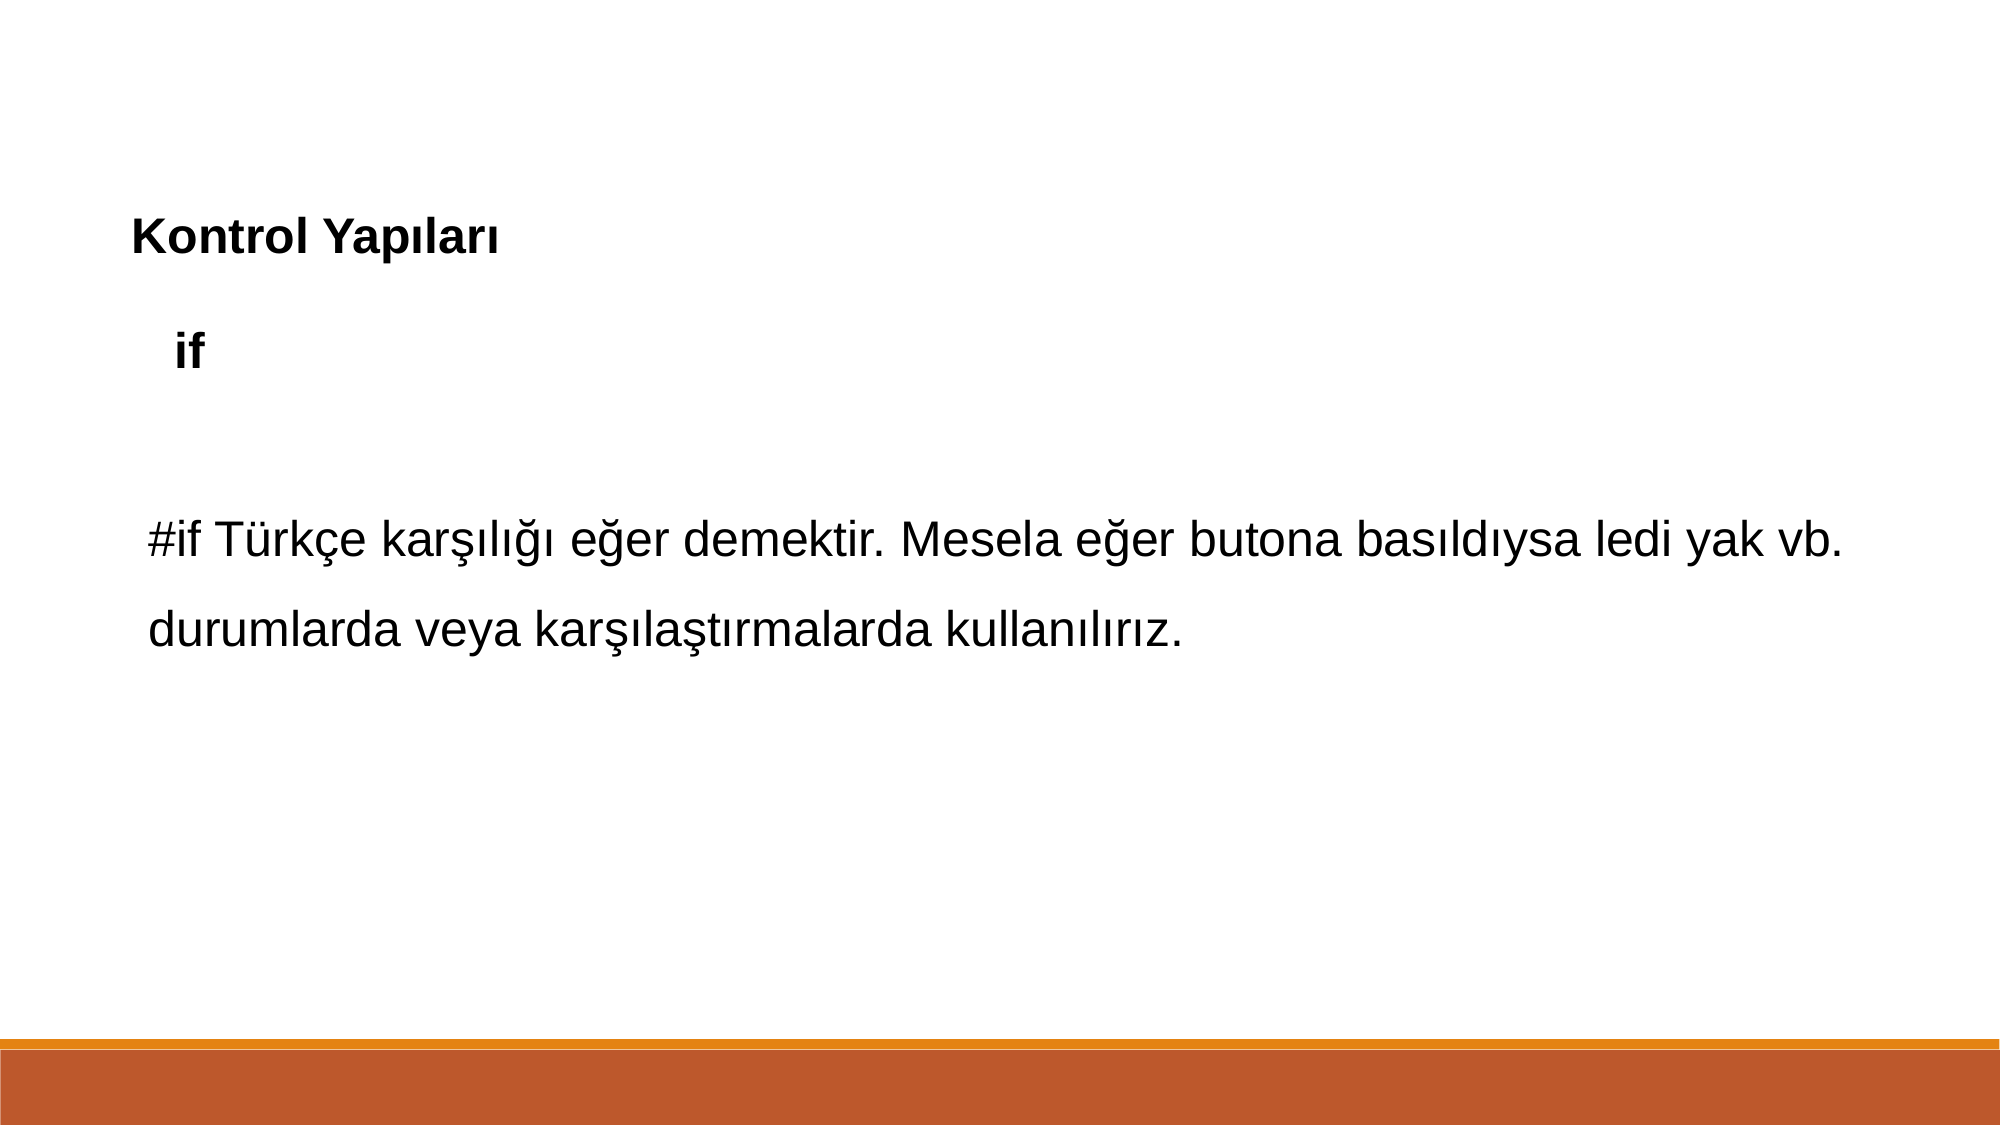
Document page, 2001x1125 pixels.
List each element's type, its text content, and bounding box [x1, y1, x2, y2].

text_box if [159, 310, 235, 386]
text_box #if Türkçe karşılığı eğer demektir. Mesela eğer butona basıldıysa ledi yak vb. durumlarda veya karşılaştırmalarda kullanılırız. [133, 468, 1866, 664]
text_box Kontrol Yapıları [102, 156, 1103, 271]
